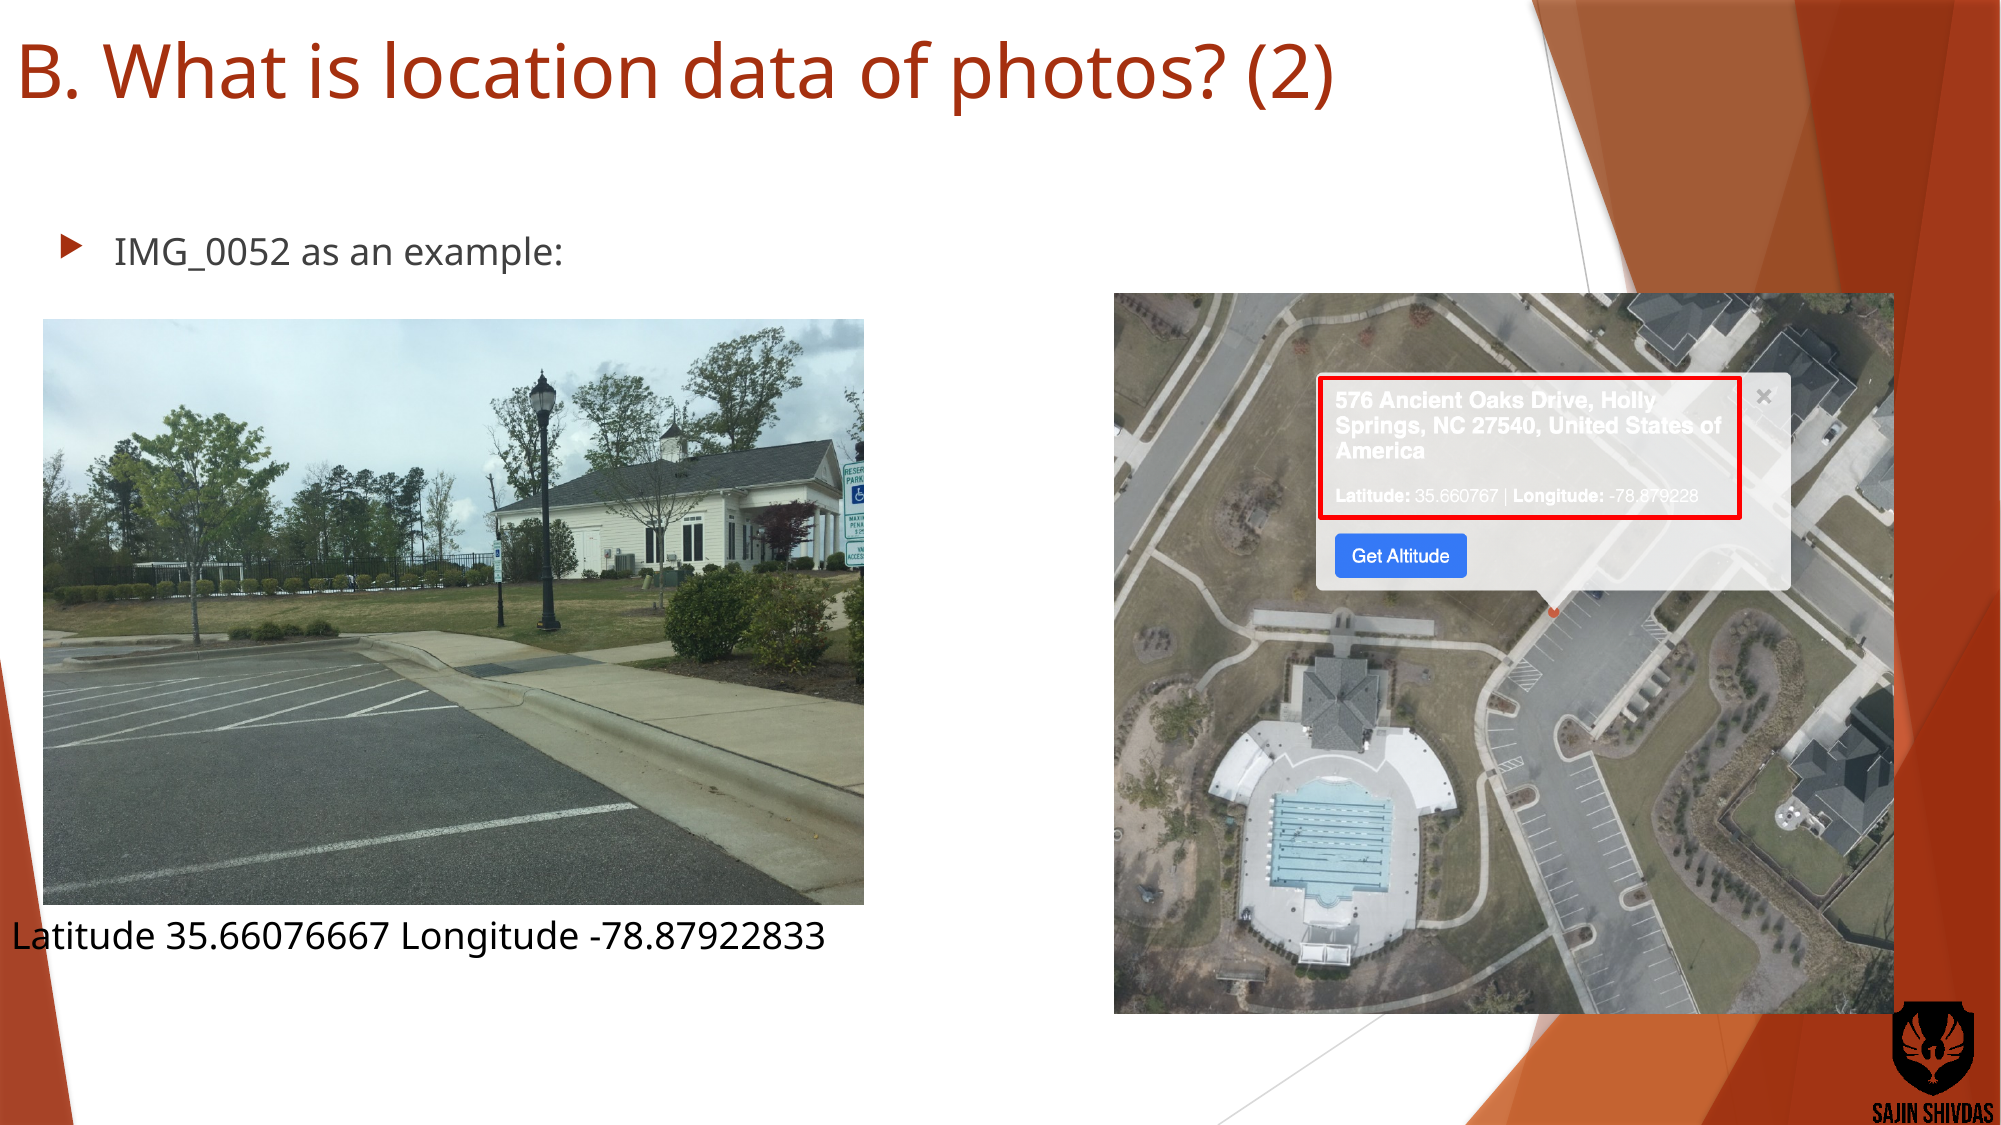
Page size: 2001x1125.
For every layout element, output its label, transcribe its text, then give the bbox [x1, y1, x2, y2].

title B. What is location data of photos? (2) [0, 15, 1725, 234]
text_box Latitude 35.66076667 Longitude -78.87922833 [0, 904, 842, 965]
picture [1113, 293, 2001, 1125]
list IMG_0052 as an example: [43, 220, 741, 301]
picture [42, 318, 865, 906]
